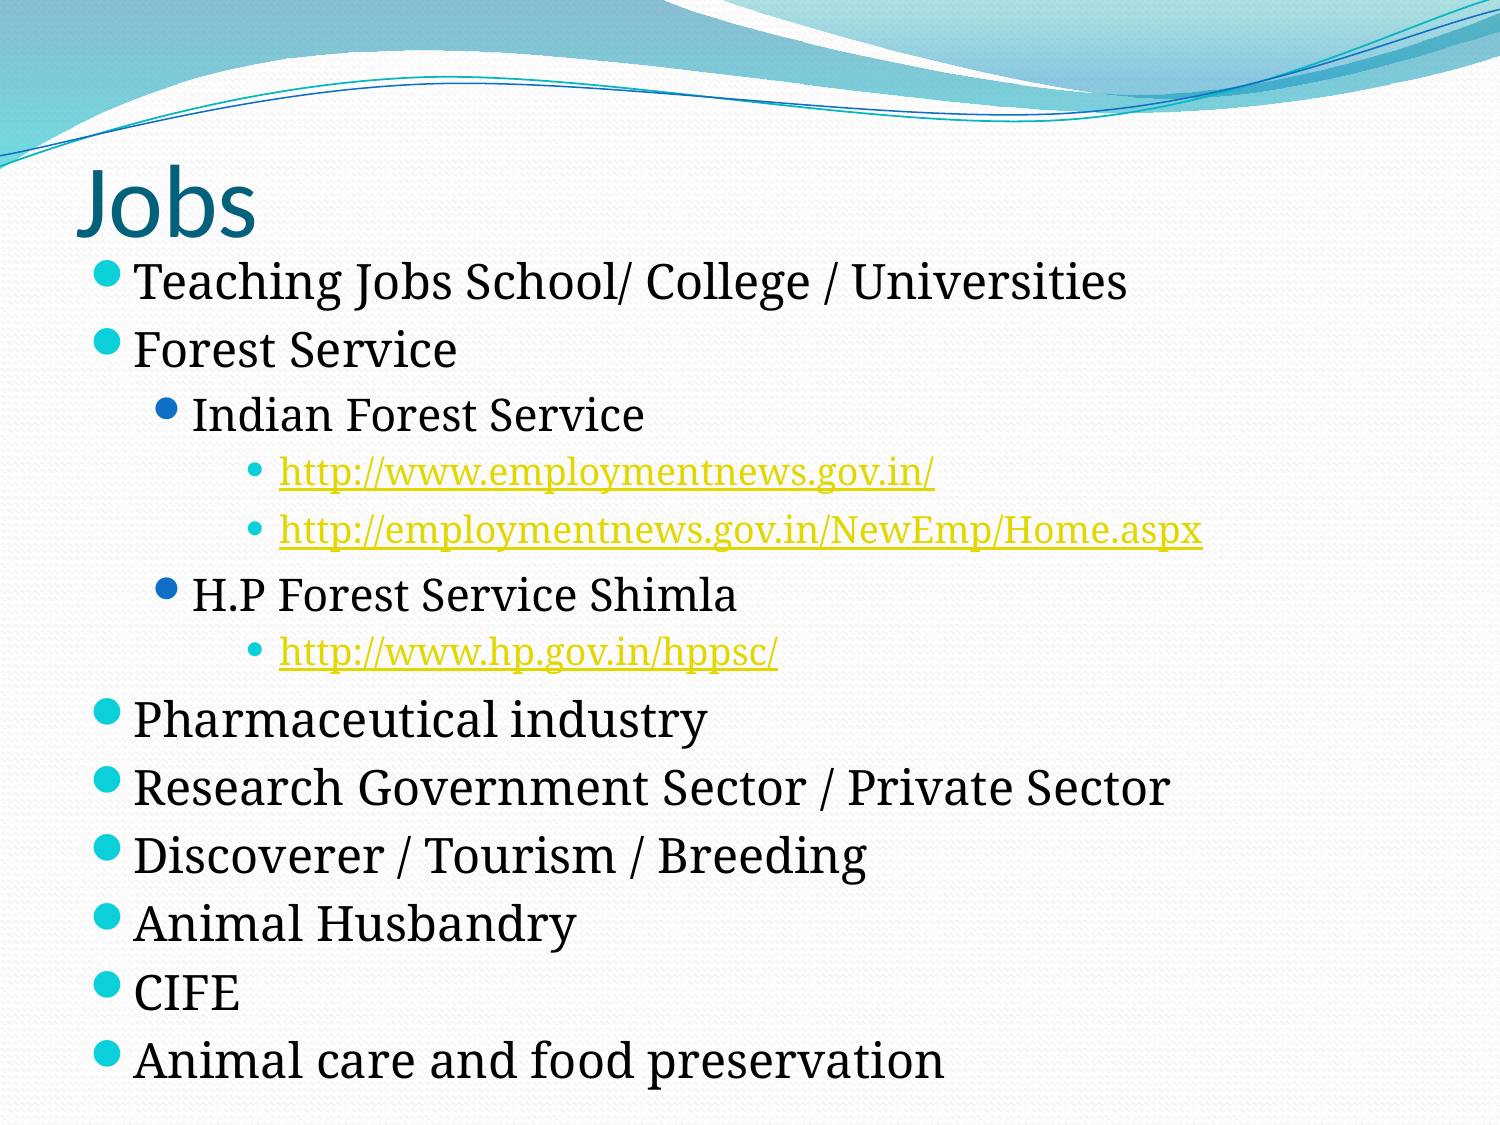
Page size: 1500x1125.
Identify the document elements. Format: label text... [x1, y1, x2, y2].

title Jobs [75, 70, 1425, 243]
list Teaching Jobs School/ College / Universities Forest Service Indian Forest Service http://www.employmentnews.gov.in/ http://employmentnews.gov.in/NewEmp/Home.aspx H.P Forest Service Shimla http://www.hp.gov.in/hppsc/ Pharmaceutical industry Research Government Sector / Private Sector Discoverer / Tourism / Breeding Animal Husbandry CIFE Animal care and food preservation [75, 243, 1425, 1102]
